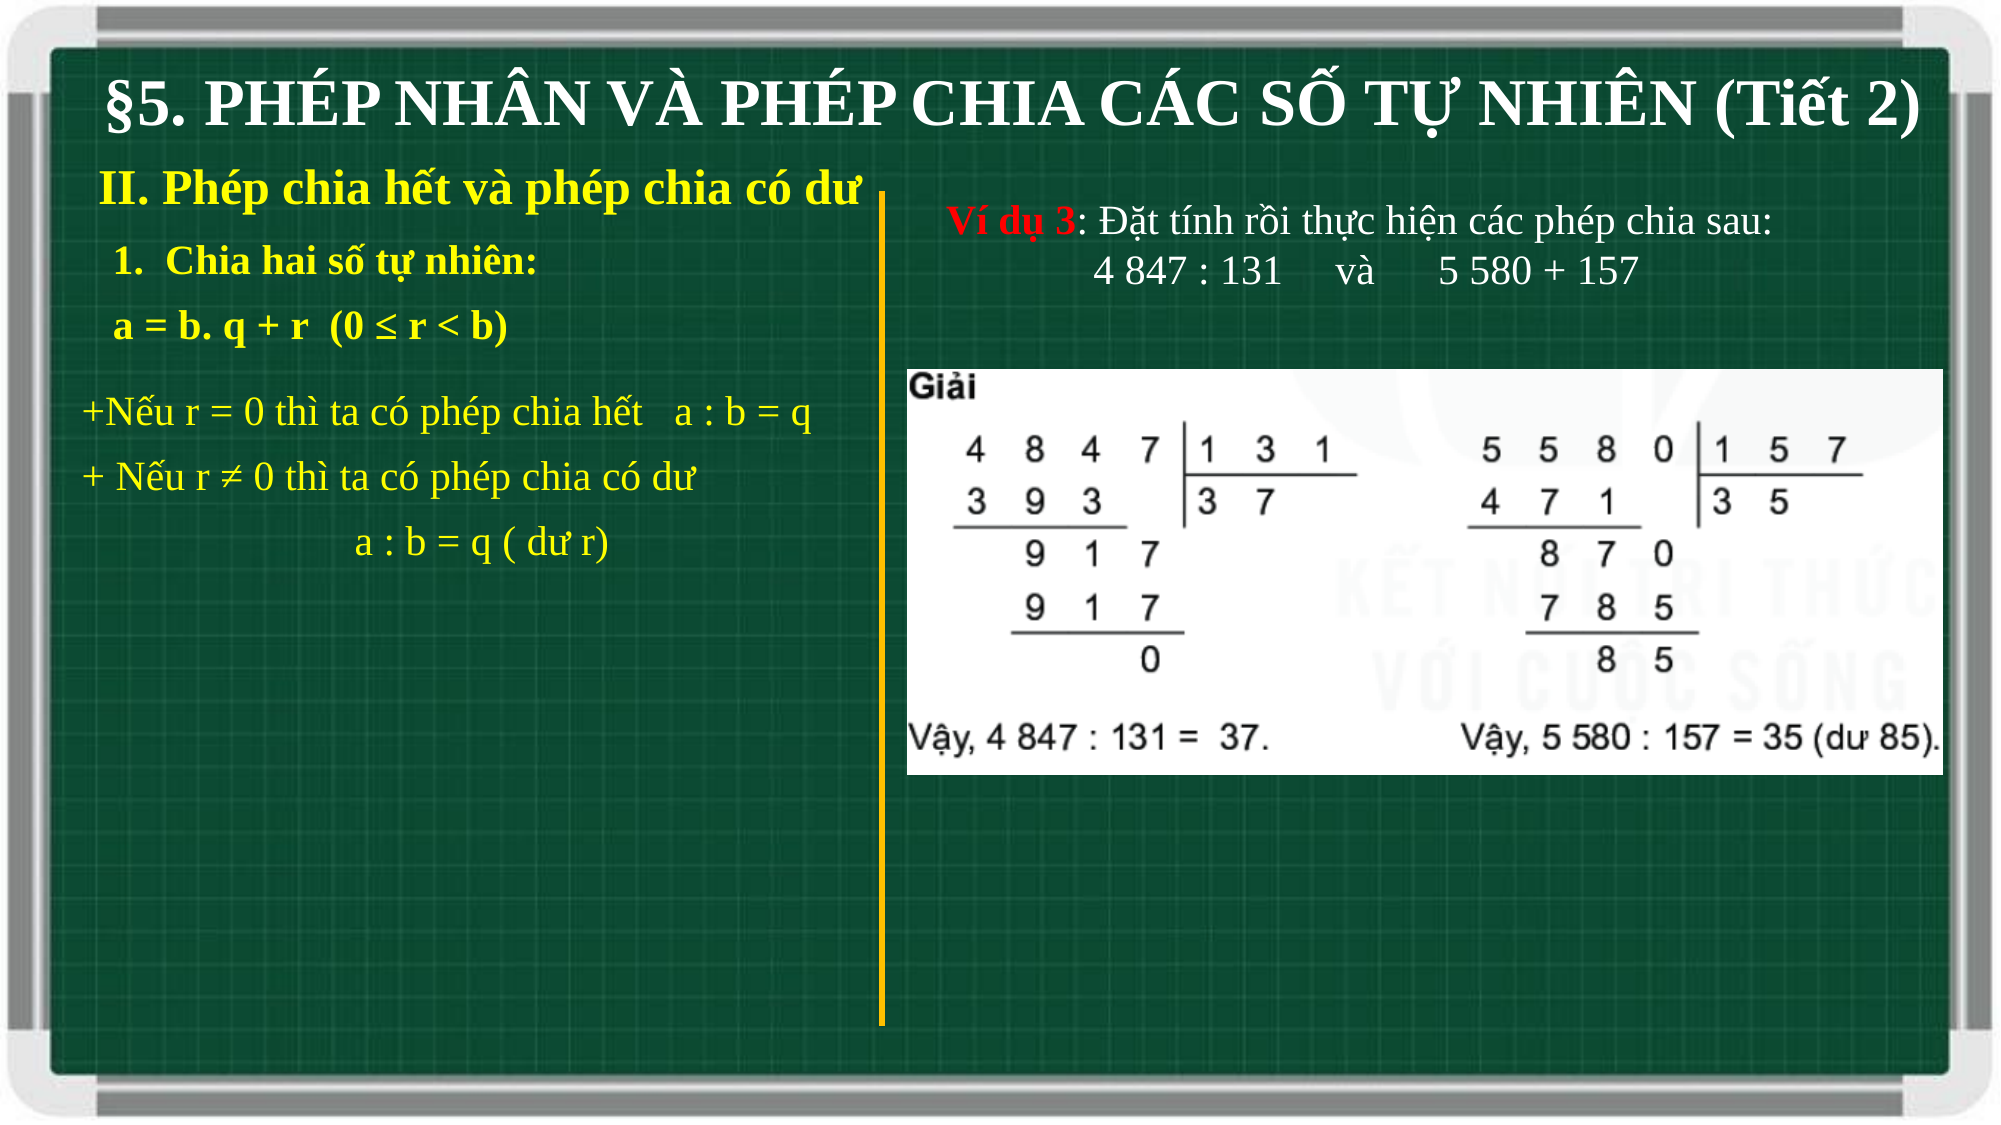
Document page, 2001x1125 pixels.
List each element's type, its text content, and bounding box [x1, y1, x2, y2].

text_box II. Phép chia hết và phép chia có dư [83, 147, 887, 223]
text_box 1. Chia hai số tự nhiên: [97, 209, 557, 290]
picture [0, 0, 2000, 1125]
text_box §5. PHÉP NHÂN VÀ PHÉP CHIA CÁC SỐ TỰ NHIÊN (Tiết 2) [81, 39, 1946, 147]
text_box +Nếu r = 0 thì ta có phép chia hết a : b = q + Nếu r ≠ 0 thì ta có phép chia có dư a : b = q ( dư r) [66, 361, 877, 637]
text_box +Nếu r = 0 thì ta có phép chia hết a : b = q + Nếu r ≠ 0 thì ta có phép chia có dư a : b = q ( dư r) [887, 361, 1067, 637]
text_box Ví dụ 3: Đặt tính rồi thực hiện các phép chia sau: 4 847 : 131 và 5 580 + 157 [931, 185, 1870, 301]
text_box a = b. q + r (0 ≤ r < b) [97, 290, 840, 356]
